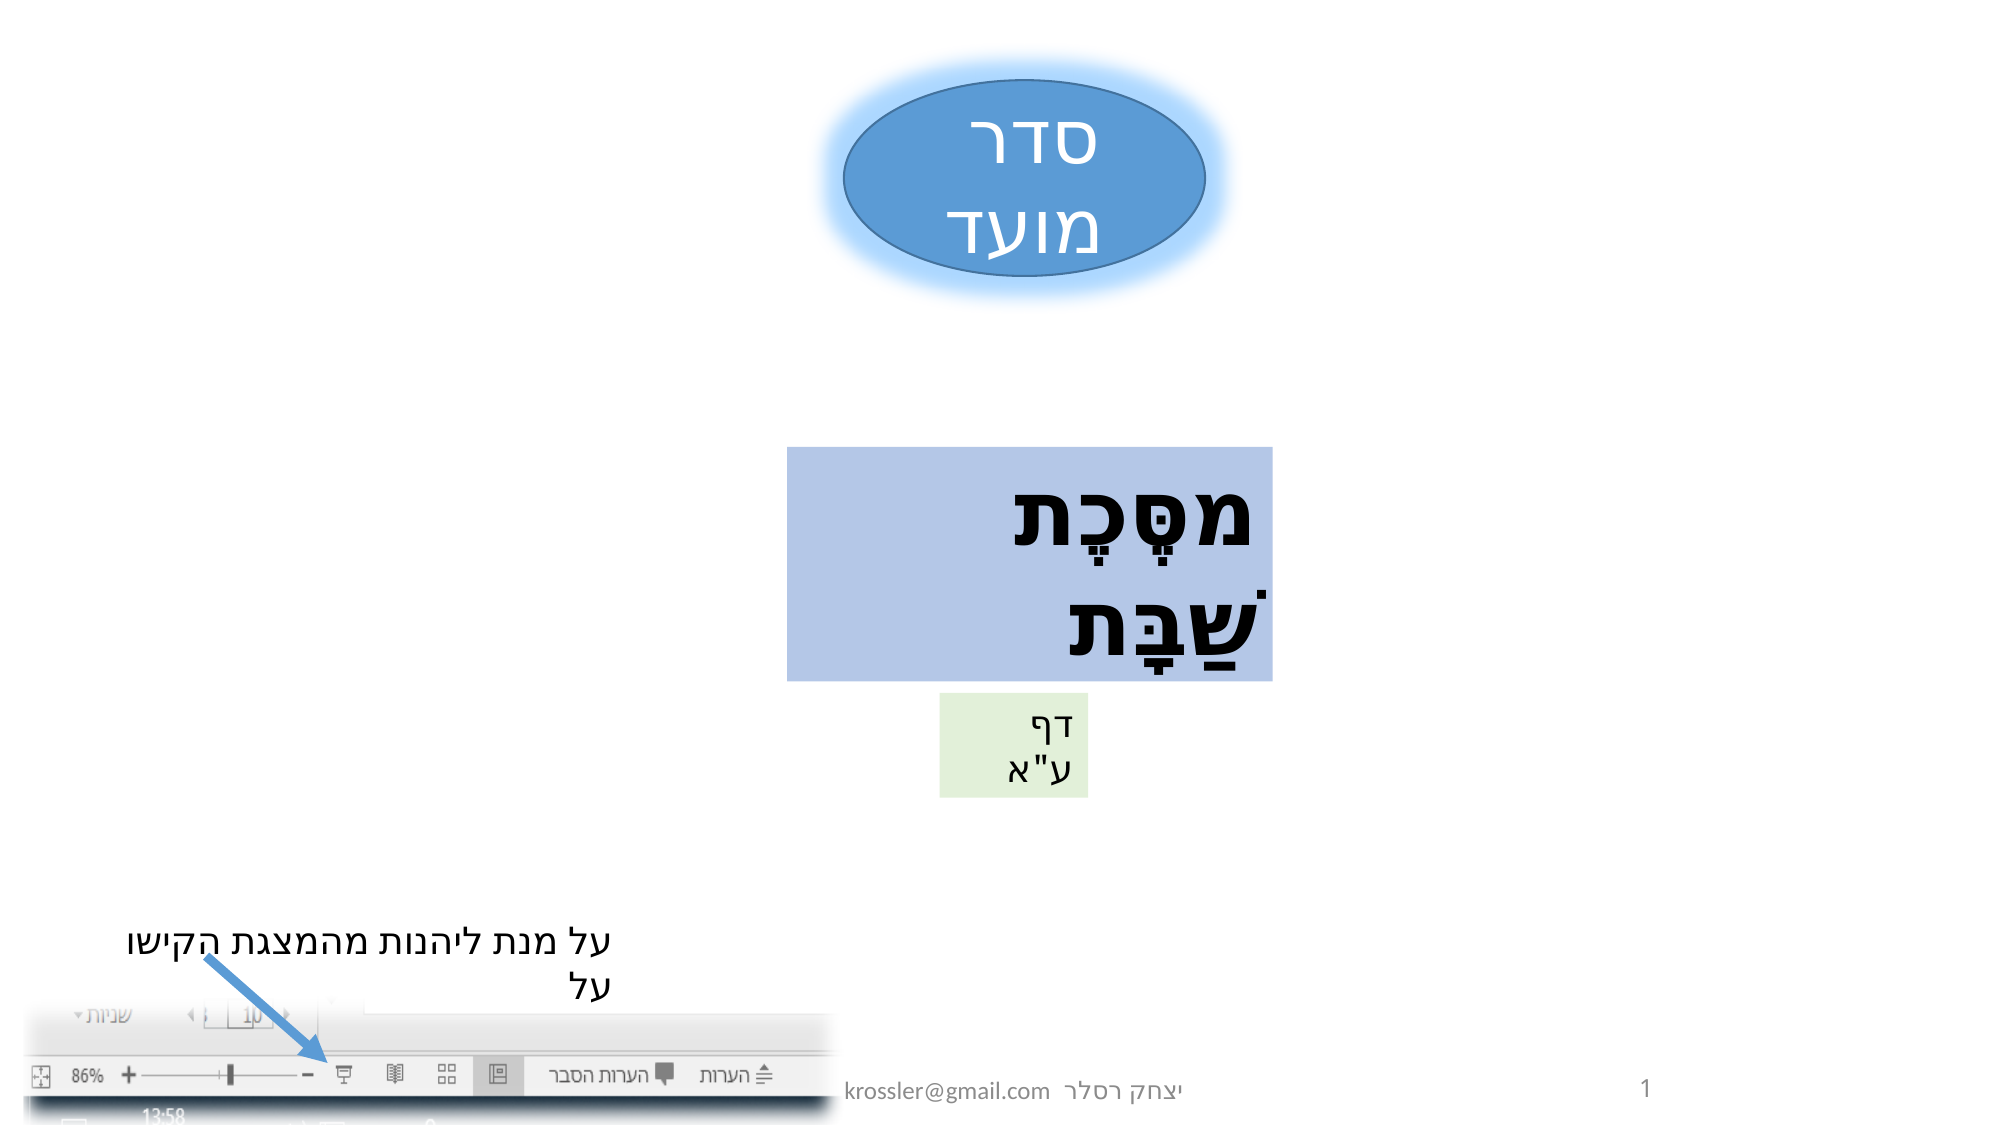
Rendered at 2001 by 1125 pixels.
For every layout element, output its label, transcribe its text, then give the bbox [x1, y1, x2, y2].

slide_number 1 [1624, 1059, 1840, 1120]
text_box על מנת ליהנות מהמצגת הקישו על [67, 910, 628, 994]
text_box מסֶּכֶת שַׁבָּת [787, 446, 1273, 682]
text_box סדר מועד [842, 79, 1207, 277]
picture [23, 994, 844, 1125]
footer יצחק רסלר izakrossler@gmail.com [844, 1059, 1396, 1120]
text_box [206, 956, 328, 1063]
text_box דף ע"א [939, 692, 1089, 798]
